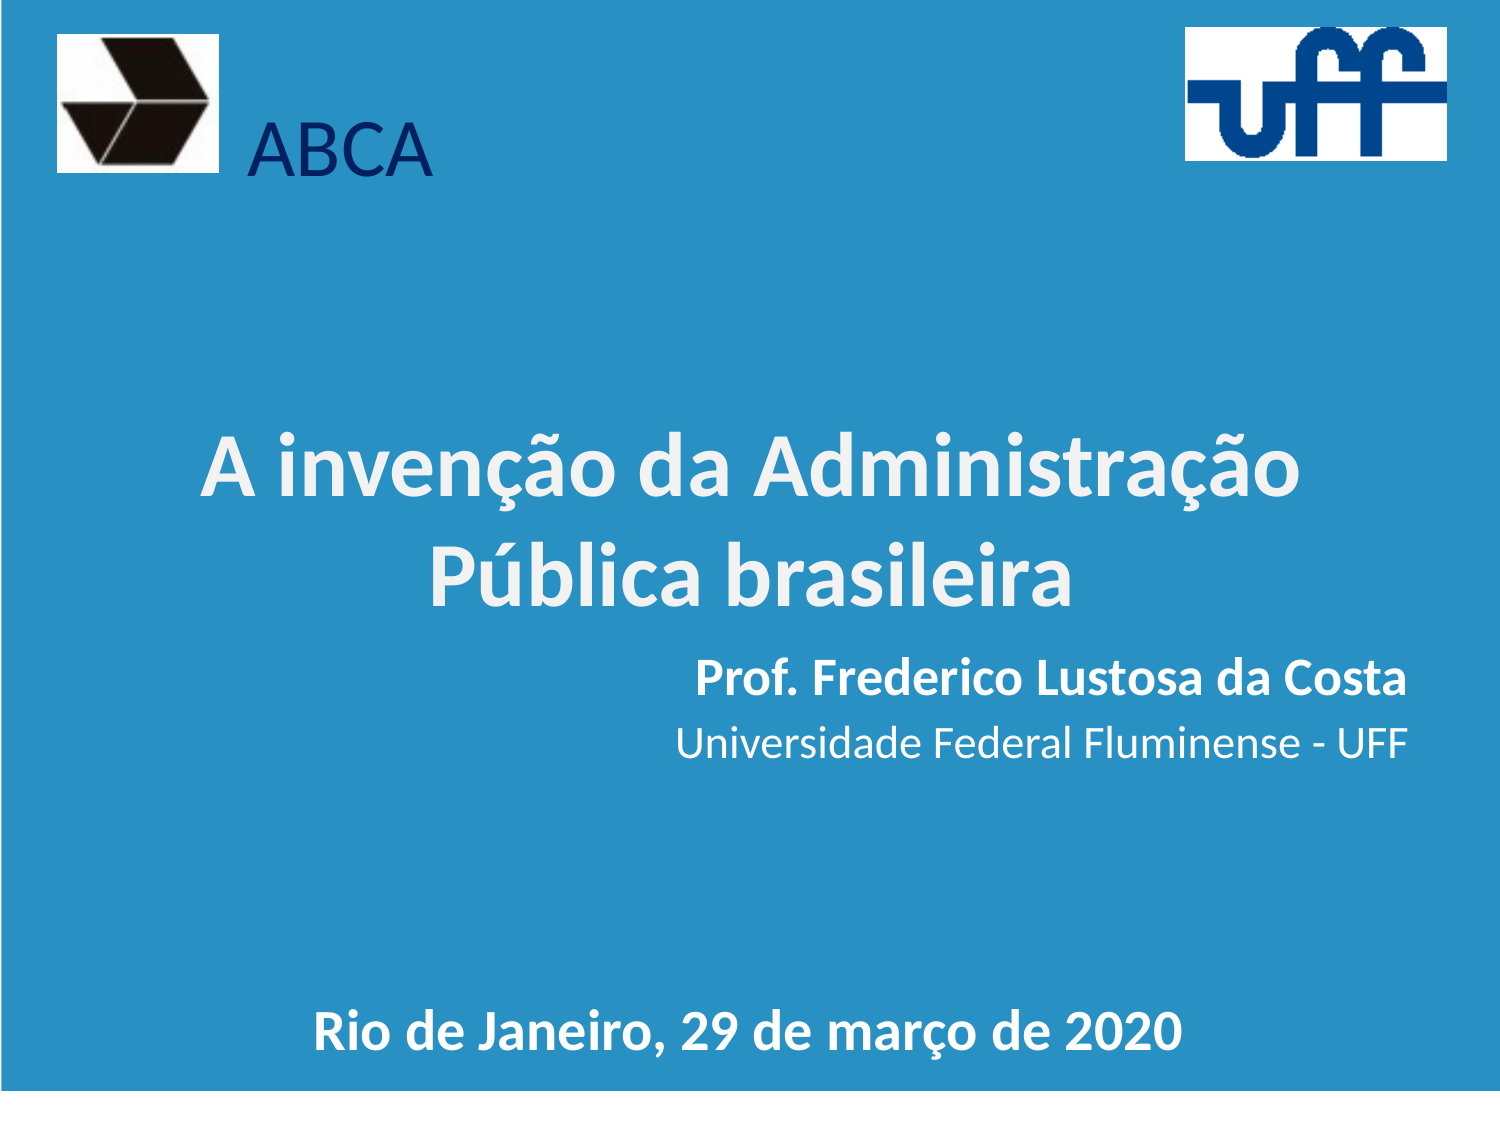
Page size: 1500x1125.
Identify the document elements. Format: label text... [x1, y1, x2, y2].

list Universidade Federal Fluminense - UFF [74, 704, 1425, 776]
title A invenção da Administração Pública brasileira [76, 420, 1427, 609]
picture [57, 34, 219, 173]
list Prof. Frederico Lustosa da Costa [75, 633, 1425, 704]
picture [1185, 27, 1447, 161]
